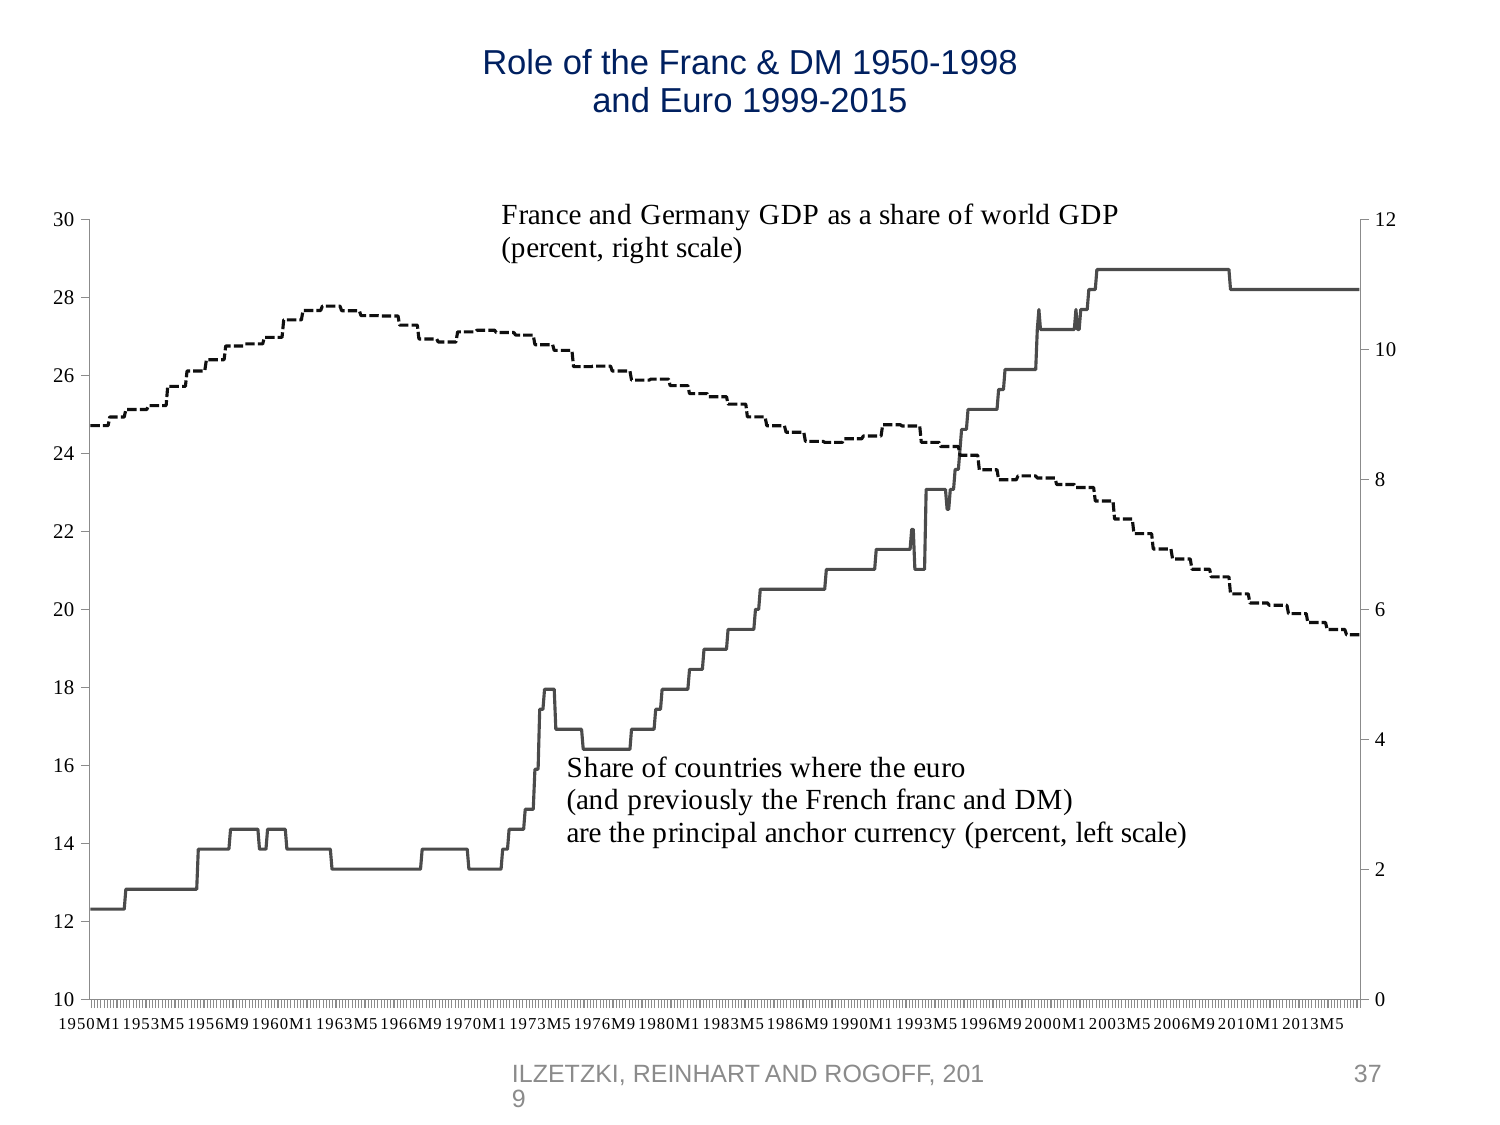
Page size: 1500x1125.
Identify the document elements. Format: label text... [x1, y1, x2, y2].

title Role of the Franc & DM 1950-1998 and Euro 1999-2015 [0, 0, 1500, 169]
footer Ilzetzki, Reinhart and Rogoff, 2019 [496, 1050, 1004, 1103]
chart [24, 190, 1425, 1050]
slide_number 37 [1059, 1050, 1397, 1103]
